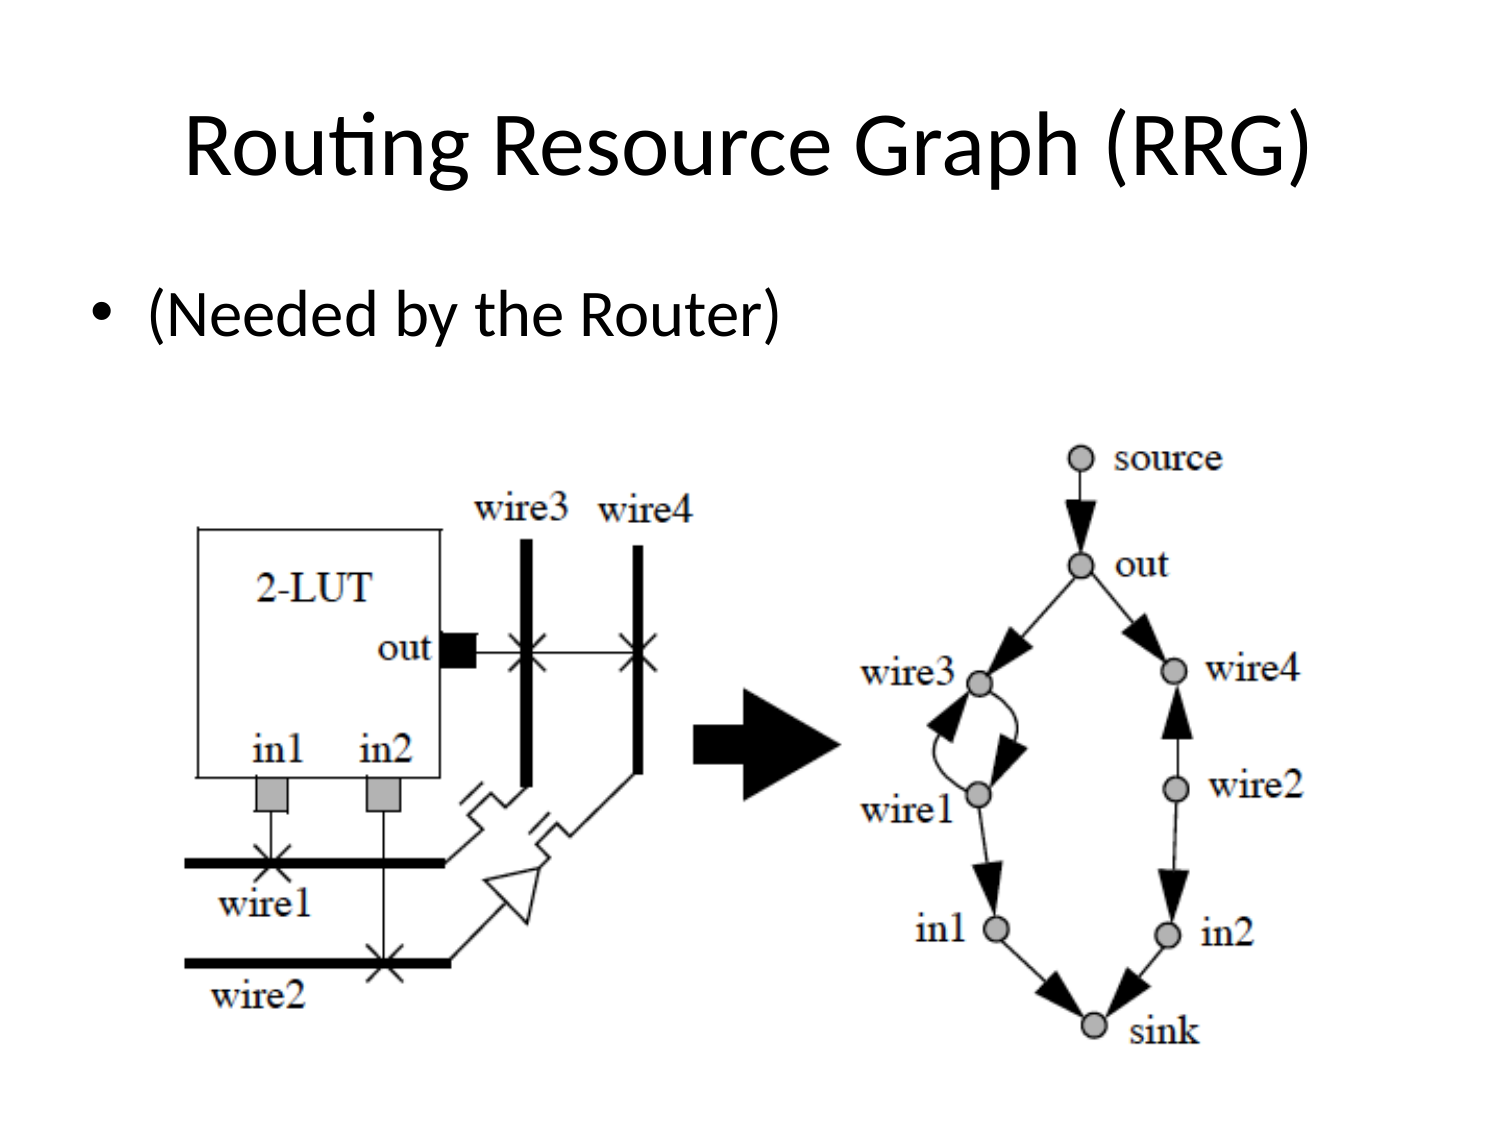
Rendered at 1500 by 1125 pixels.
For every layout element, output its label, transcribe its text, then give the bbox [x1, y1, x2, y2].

list (Needed by the Router) [75, 262, 1425, 398]
picture [160, 376, 1340, 1088]
title Routing Resource Graph (RRG) [75, 45, 1425, 233]
